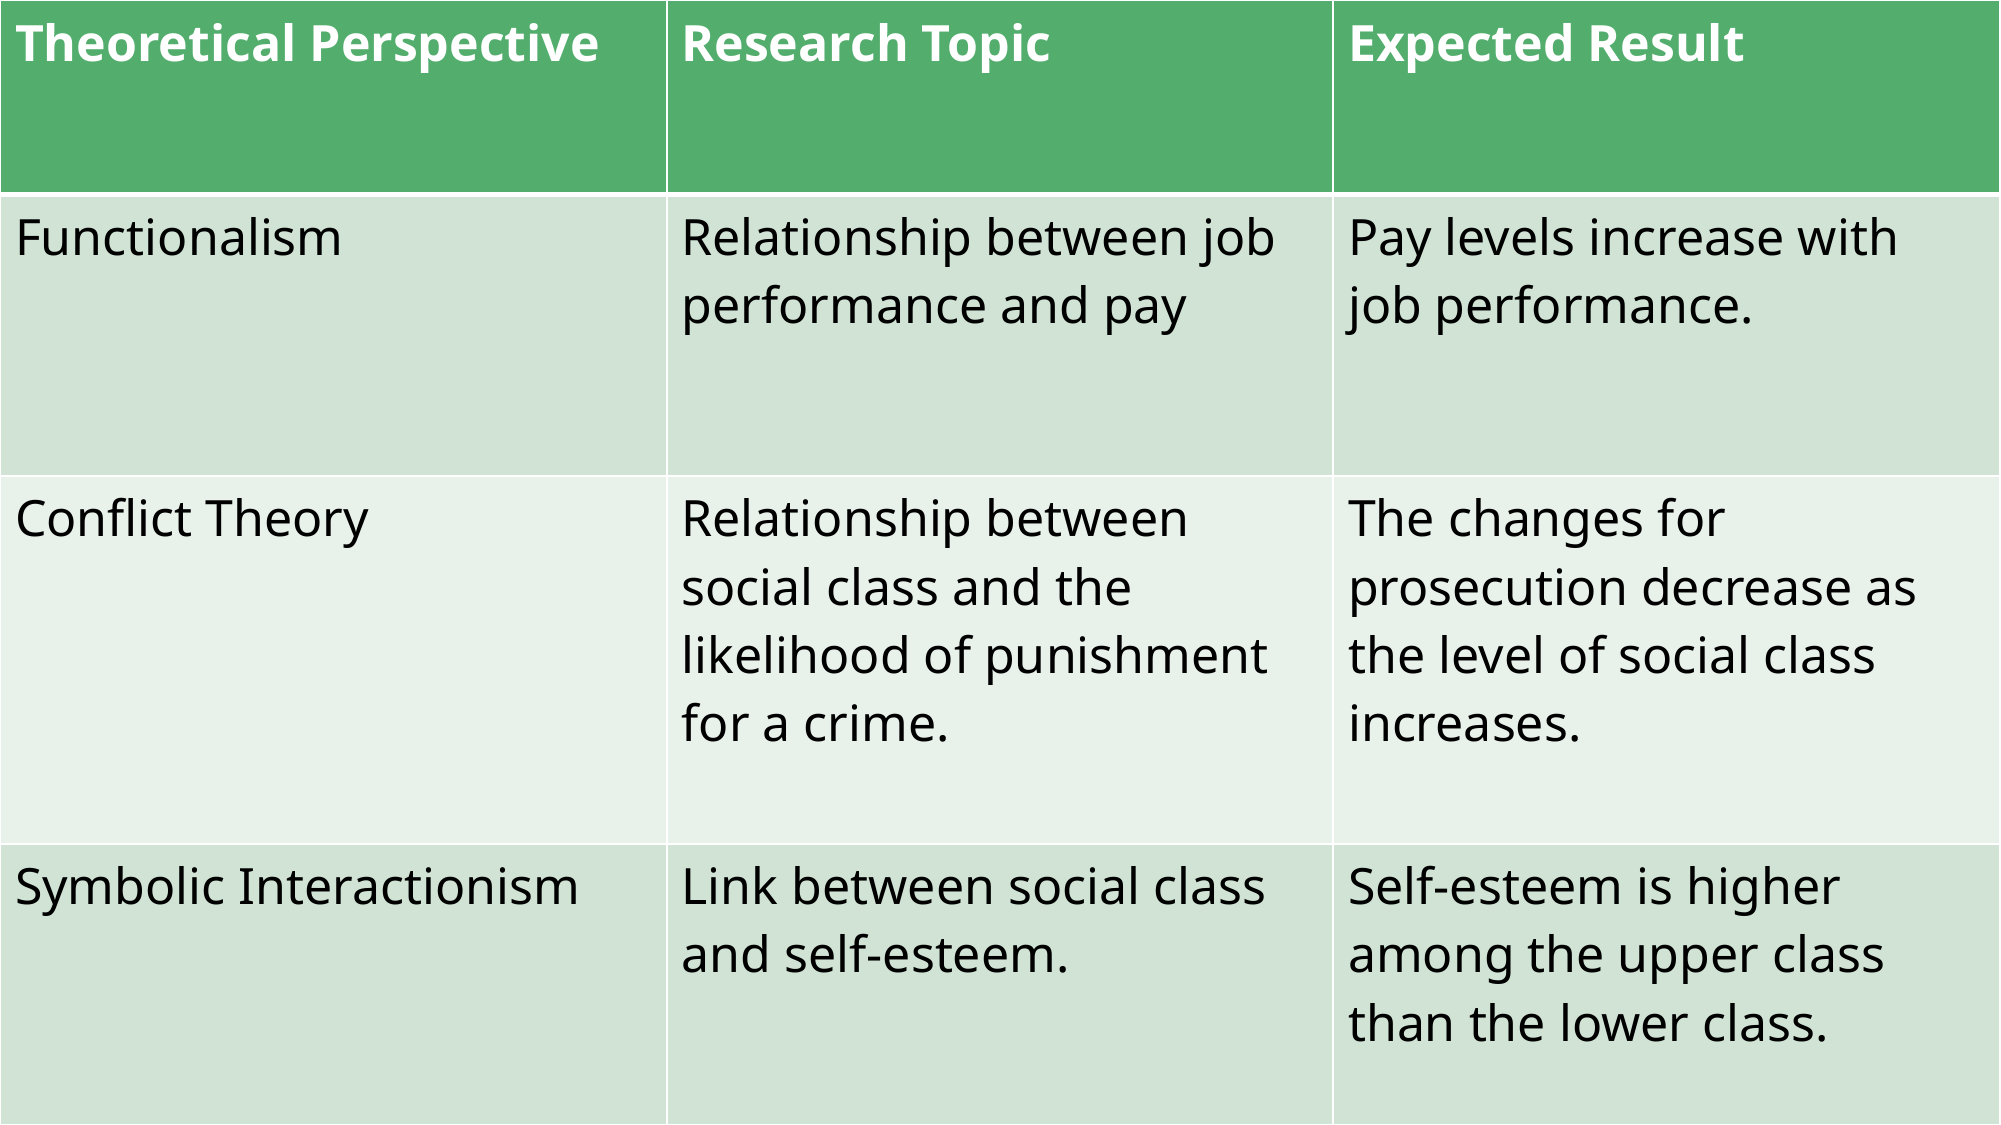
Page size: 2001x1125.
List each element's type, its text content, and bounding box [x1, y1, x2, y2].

table_cell Relationship between social class and the likelihood of punishment for a crime. [668, 477, 1332, 843]
table_cell Symbolic Interactionism [1, 845, 666, 1124]
table_cell The changes for prosecution decrease as the level of social class increases. [1334, 477, 1999, 843]
table_cell Conflict Theory [1, 477, 666, 843]
table_cell Self-esteem is higher among the upper class than the lower class. [1334, 845, 1999, 1124]
table_header Expected Result [1334, 1, 1999, 192]
table_cell Link between social class and self-esteem. [668, 845, 1332, 1124]
table_cell Relationship between job performance and pay [668, 197, 1332, 475]
table_header Theoretical Perspective [1, 1, 666, 192]
table_cell Pay levels increase with job performance. [1334, 197, 1999, 475]
table_cell Functionalism [1, 197, 666, 475]
table_header Research Topic [668, 1, 1332, 192]
